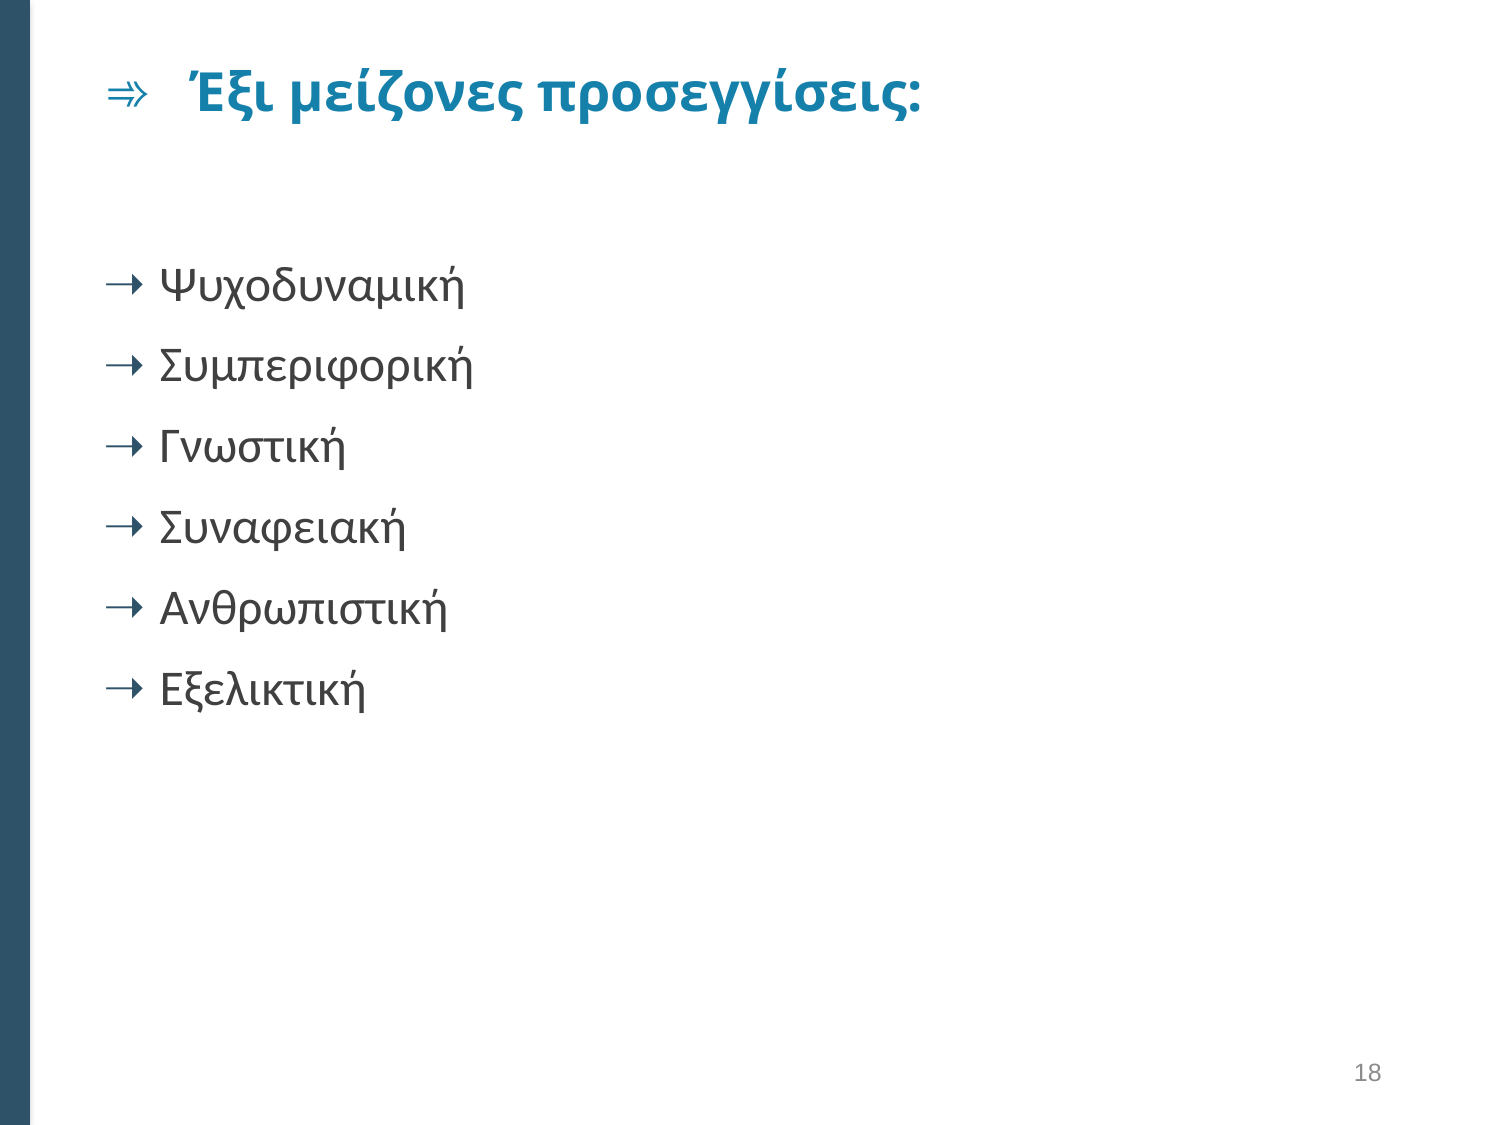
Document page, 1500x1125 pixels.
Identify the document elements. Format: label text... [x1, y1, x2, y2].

slide_number 18 [1059, 1042, 1397, 1103]
list Ψυχοδυναμική Συμπεριφορική Γνωστική Συναφειακή Ανθρωπιστική Εξελικτική [88, 243, 1400, 1024]
title Έξι μείζονες προσεγγίσεις: [90, 50, 1402, 197]
